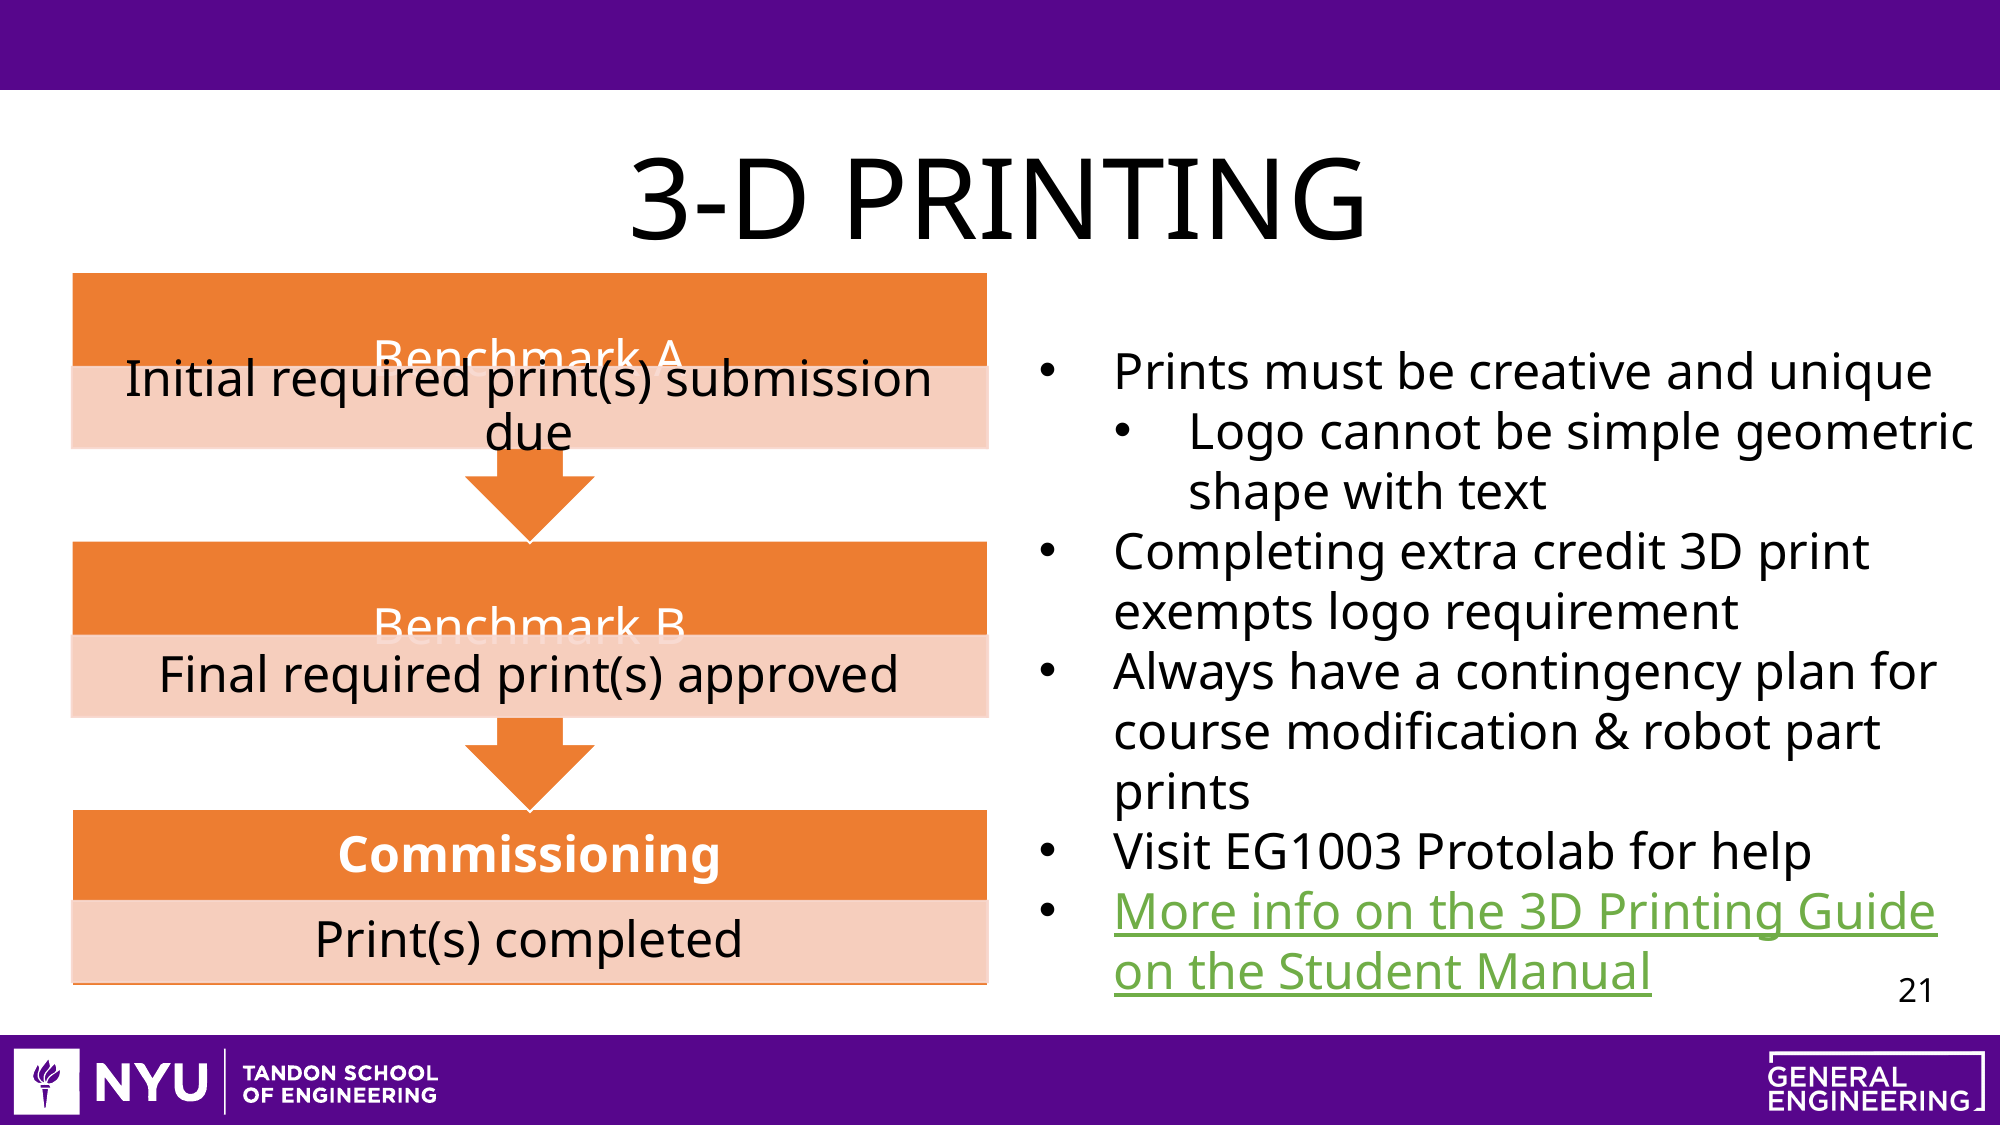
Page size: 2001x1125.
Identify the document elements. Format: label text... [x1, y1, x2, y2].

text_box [71, 271, 989, 986]
picture [13, 1048, 438, 1115]
title 3-D PRINTING [92, 113, 1908, 272]
text_box Prints must be creative and unique Logo cannot be simple geometric shape with text Completing extra credit 3D print exempts logo requirement Always have a contingency plan for course modification & robot part prints Visit EG1003 Protolab for help More info on the 3D Printing Guide on the Student Manual [1024, 331, 2000, 1007]
text_box [0, 0, 2000, 91]
text_box 21 [1802, 961, 1951, 1017]
picture [1768, 1051, 1985, 1111]
text_box [0, 1034, 2000, 1125]
